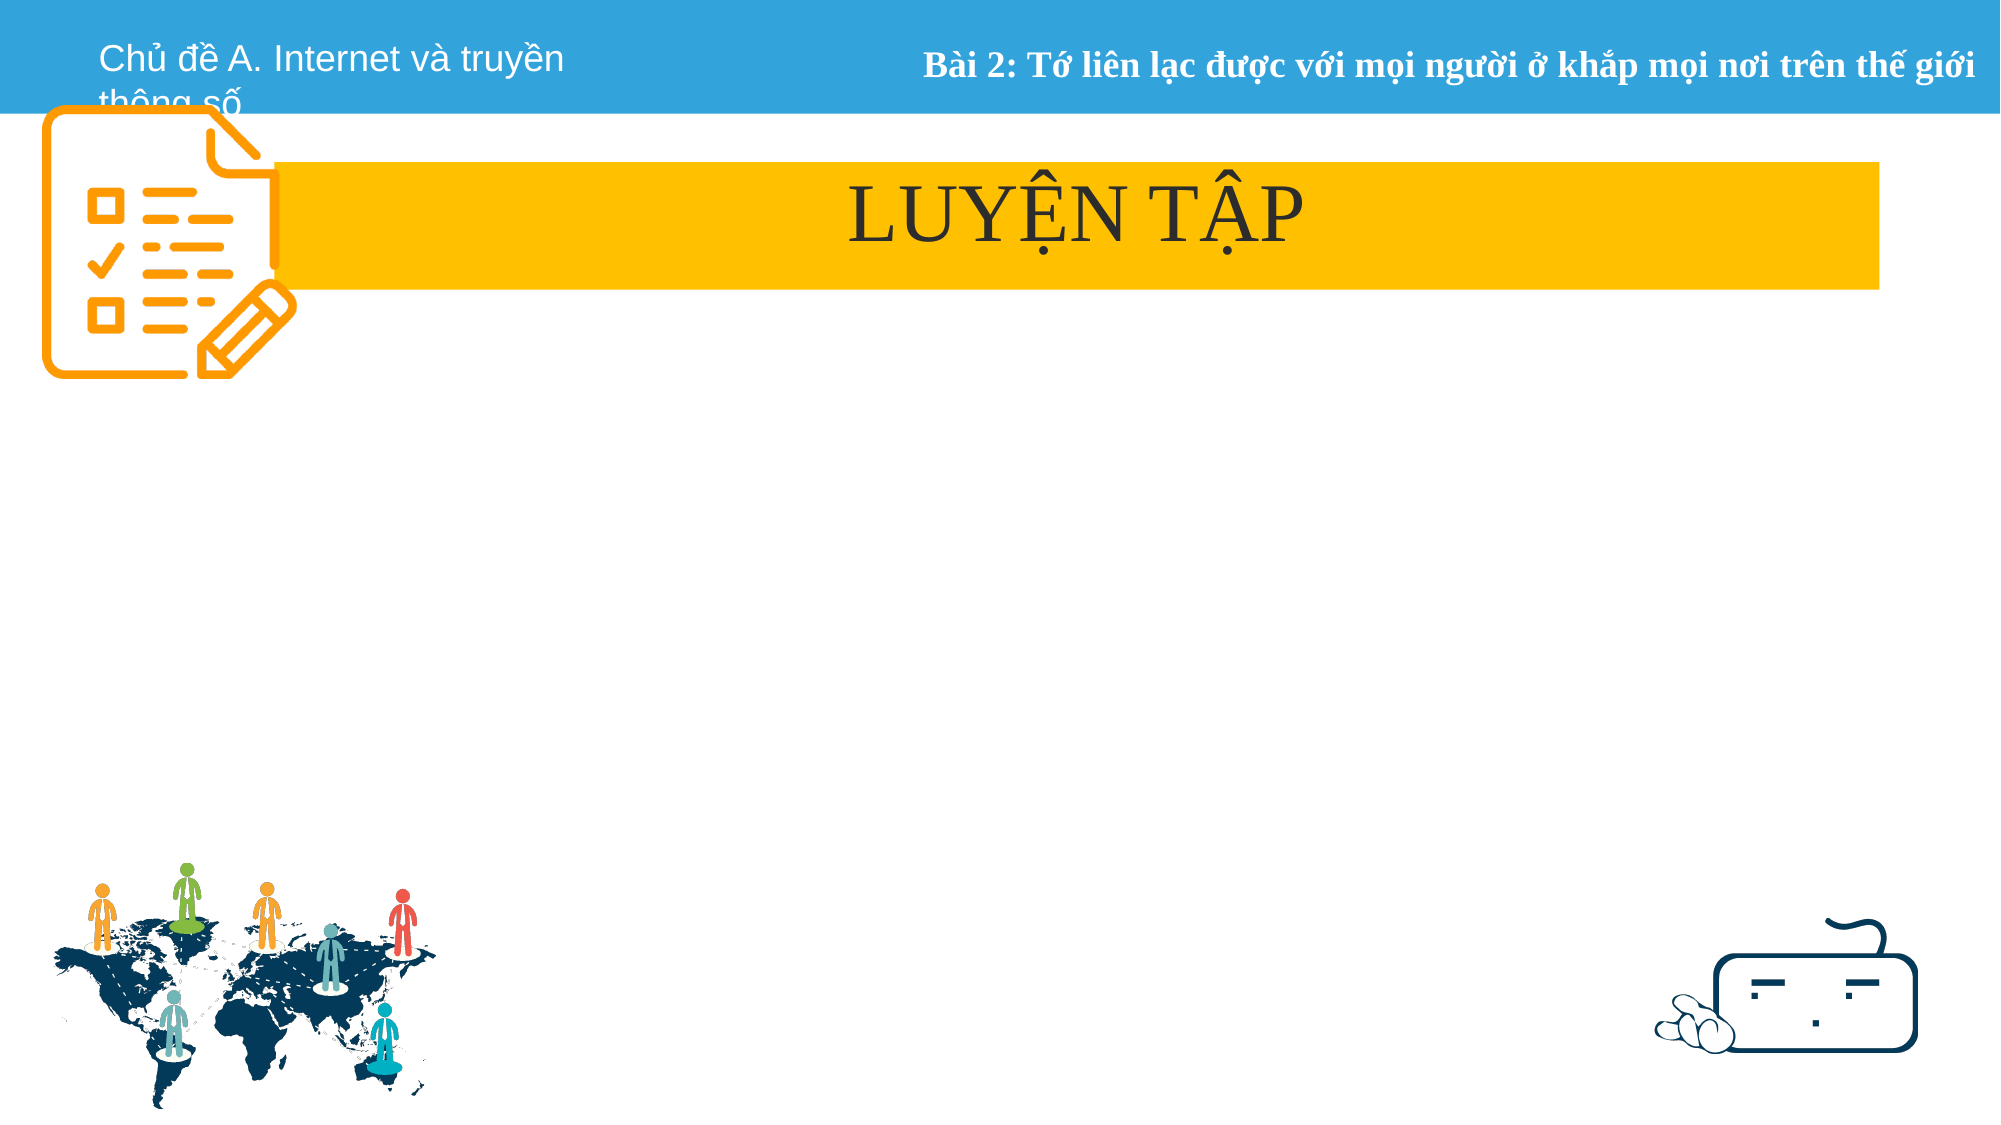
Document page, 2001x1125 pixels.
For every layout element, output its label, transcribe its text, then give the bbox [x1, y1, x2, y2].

picture [1654, 918, 1918, 1054]
list LUYỆN TẬP [301, 162, 1880, 290]
picture [52, 863, 436, 1109]
picture [41, 105, 297, 379]
